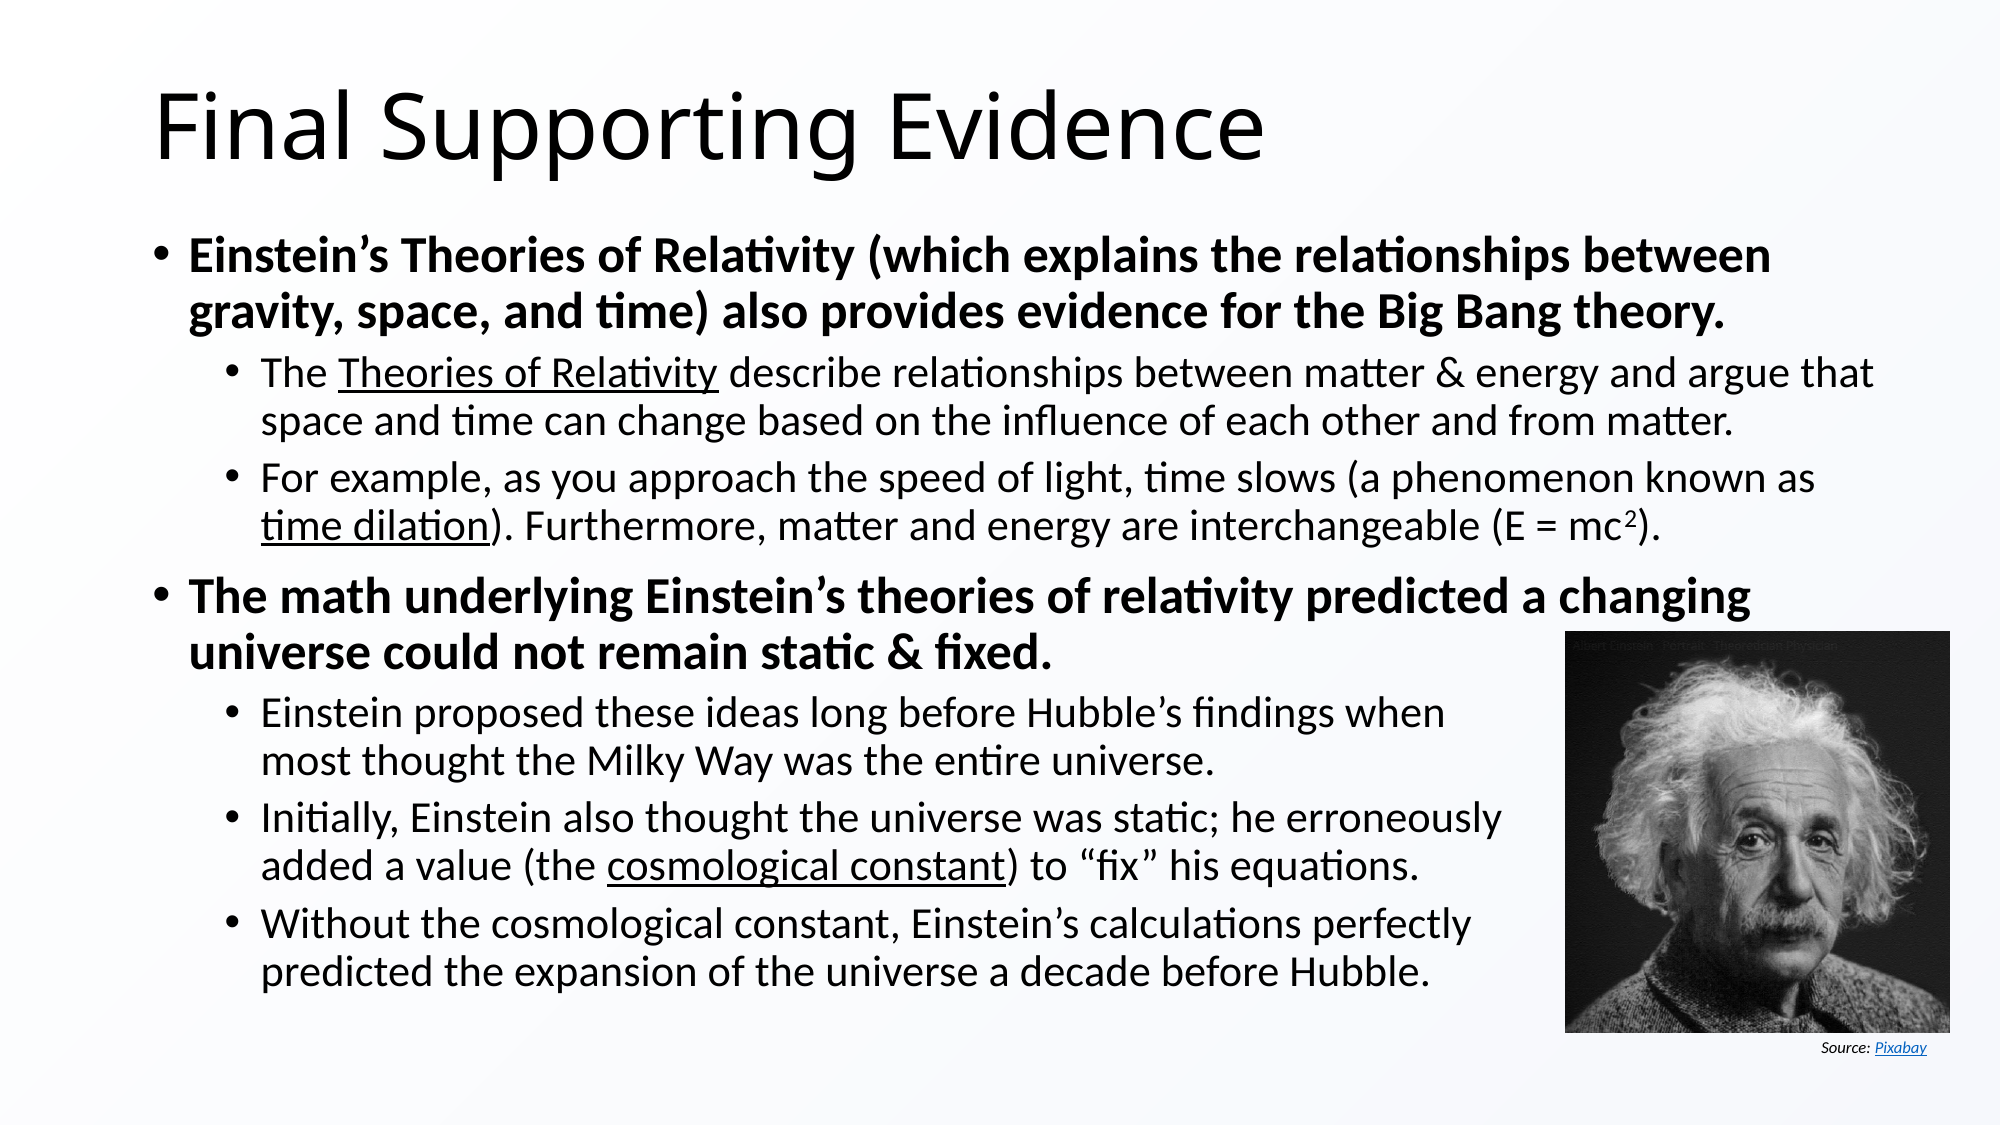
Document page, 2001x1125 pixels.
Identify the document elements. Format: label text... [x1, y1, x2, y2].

picture [1565, 631, 1950, 1034]
title Final Supporting Evidence [137, 59, 1863, 201]
list Einstein’s Theories of Relativity (which explains the relationships between gravity, space, and time) also provides evidence for the Big Bang theory. The Theories of Relativity describe relationships between matter & energy and argue that space and time can change based on the influence of each other and from matter. For example, as you approach the speed of light, time slows (a phenomenon known as time dilation). Furthermore, matter and energy are interchangeable (E = mc2). The math underlying Einstein’s theories of relativity predicted a changing universe could not remain static & fixed. Einstein proposed these ideas long before Hubble’s findings when most thought the Milky Way was the entire universe. Initially, Einstein also thought the universe was static; he erroneously added a value (the cosmological constant) to “fix” his equations. Without the cosmological constant, Einstein’s calculations perfectly predicted the expansion of the universe a decade before Hubble. [137, 220, 1893, 1014]
text_box Source: Pixabay [1806, 1029, 1979, 1064]
